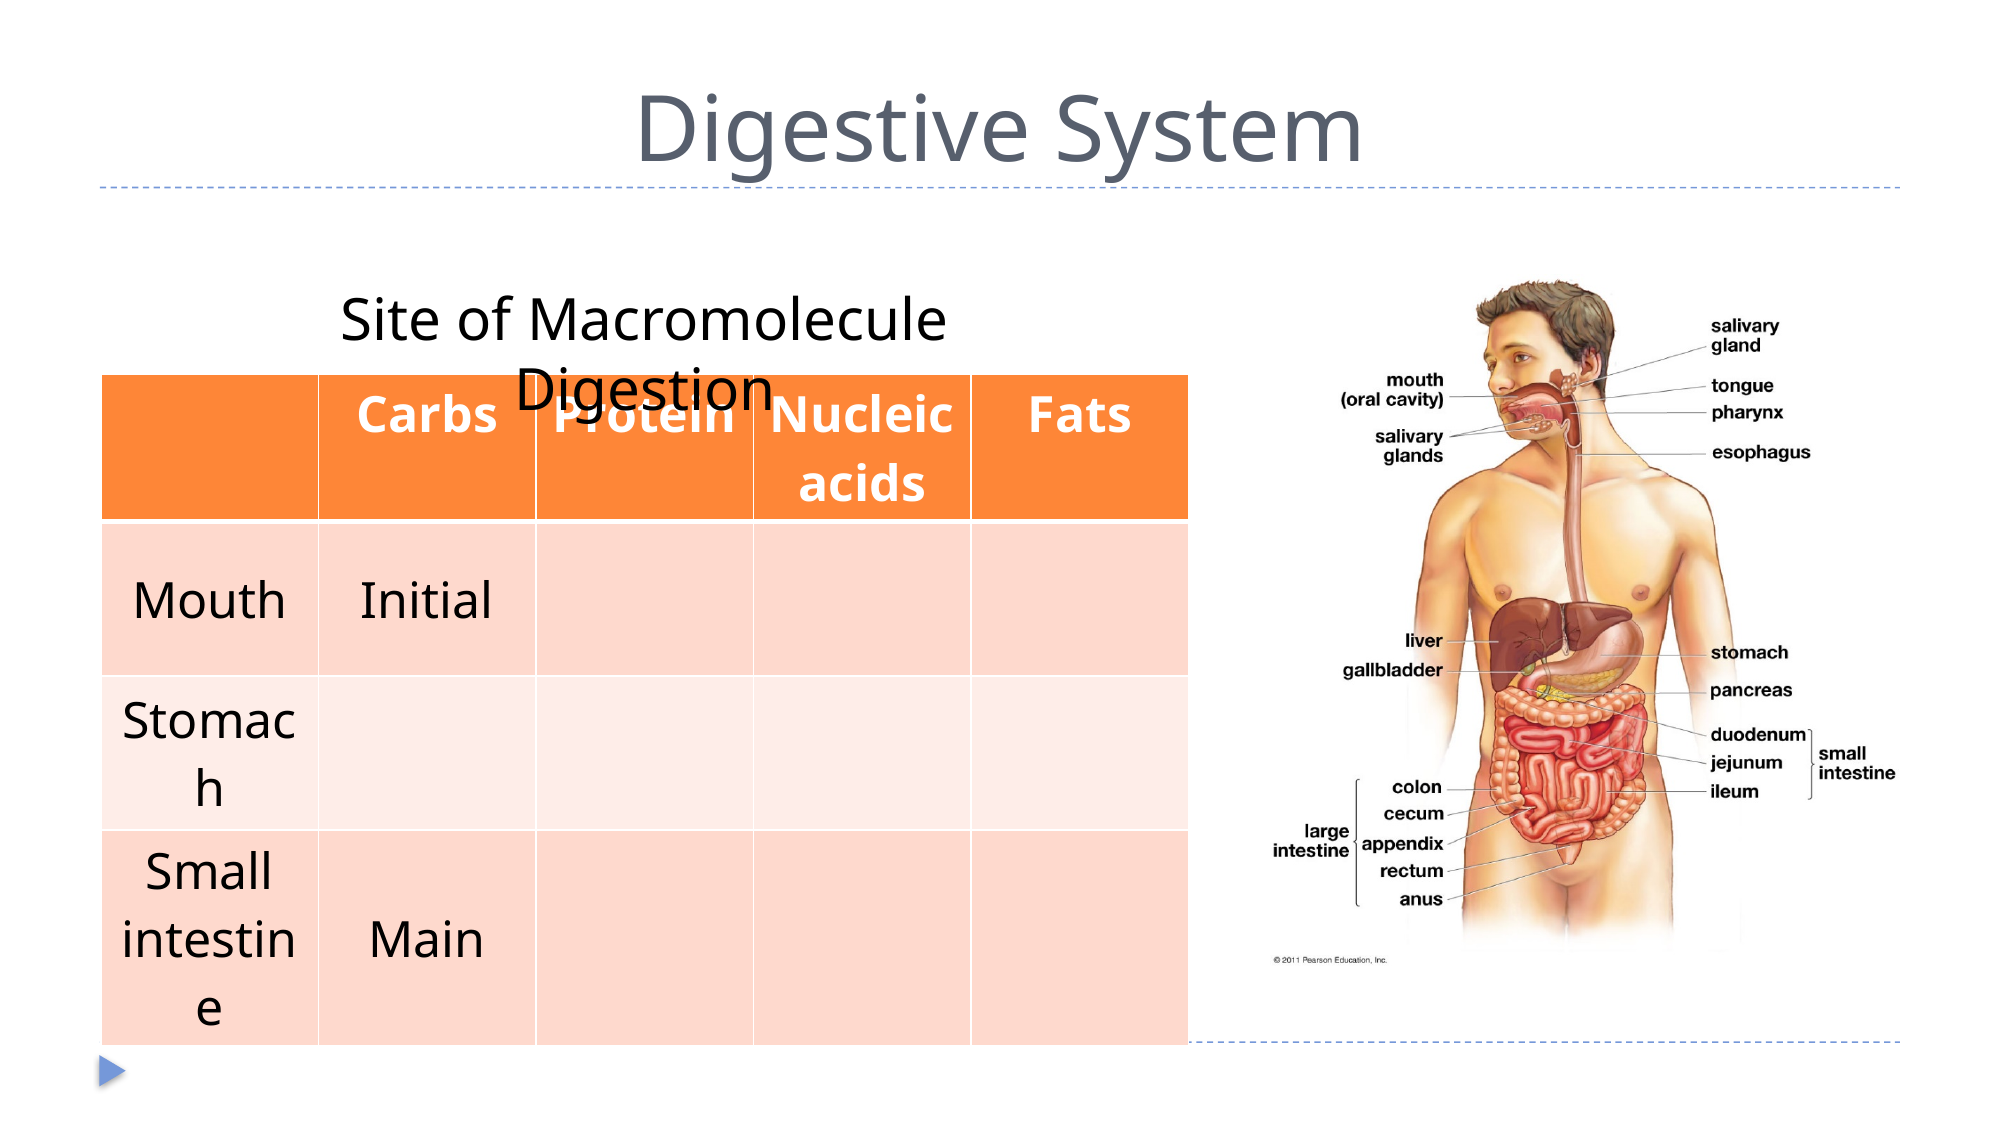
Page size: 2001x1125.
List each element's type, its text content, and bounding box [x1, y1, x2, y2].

table_cell [754, 831, 970, 1045]
table_cell [754, 524, 970, 675]
title Digestive System [99, 24, 1900, 188]
table_cell Stomach [102, 677, 318, 829]
table_cell [319, 677, 535, 829]
table_cell Main [319, 831, 535, 1045]
table_cell [537, 677, 753, 829]
table_cell Small intestine [102, 831, 318, 1045]
table_header [102, 375, 318, 519]
table_header Nucleic acids [754, 430, 970, 519]
table_cell [972, 677, 1188, 829]
table_cell [754, 677, 970, 829]
text_box Site of Macromolecule Digestion [219, 274, 1070, 430]
table_cell [972, 524, 1188, 675]
table_header Fats [972, 375, 1188, 519]
table_cell [537, 831, 753, 1045]
table_header Protein [537, 430, 753, 519]
table_header Carbs [319, 430, 535, 519]
table_cell [537, 524, 753, 675]
table_cell [972, 831, 1188, 1045]
table_cell Mouth [102, 524, 318, 675]
picture [1270, 274, 1901, 971]
table_cell Initial [319, 524, 535, 675]
